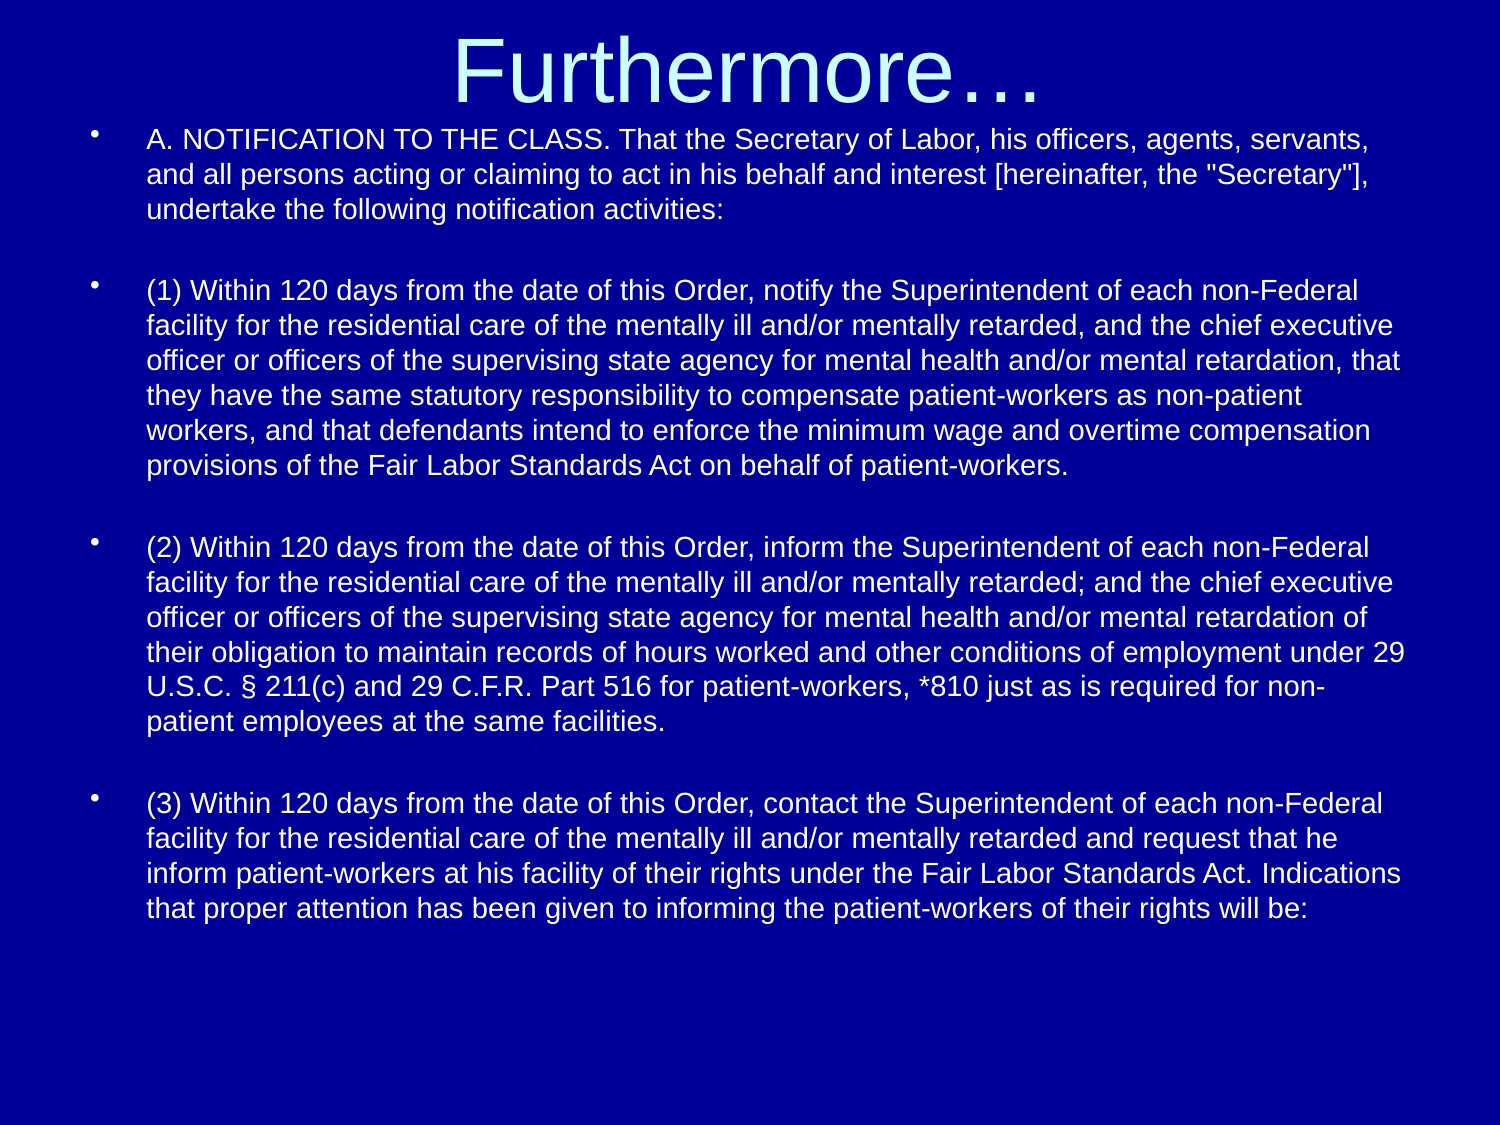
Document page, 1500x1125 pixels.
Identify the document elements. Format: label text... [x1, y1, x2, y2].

list A. NOTIFICATION TO THE CLASS. That the Secretary of Labor, his officers, agents, servants, and all persons acting or claiming to act in his behalf and interest [hereinafter, the "Secretary"], undertake the following notification activities: (1) Within 120 days from the date of this Order, notify the Superintendent of each non-Federal facility for the residential care of the mentally ill and/or mentally retarded, and the chief executive officer or officers of the supervising state agency for mental health and/or mental retardation, that they have the same statutory responsibility to compensate patient-workers as non-patient workers, and that defendants intend to enforce the minimum wage and overtime compensation provisions of the Fair Labor Standards Act on behalf of patient-workers. (2) Within 120 days from the date of this Order, inform the Superintendent of each non-Federal facility for the residential care of the mentally ill and/or mentally retarded; and the chief executive officer or officers of the supervising state agency for mental health and/or mental retardation of their obligation to maintain records of hours worked and other conditions of employment under 29 U.S.C. § 211(c) and 29 C.F.R. Part 516 for patient-workers, *810 just as is required for non-patient employees at the same facilities. (3) Within 120 days from the date of this Order, contact the Superintendent of each non-Federal facility for the residential care of the mentally ill and/or mentally retarded and request that he inform patient-workers at his facility of their rights under the Fair Labor Standards Act. Indications that proper attention has been given to informing the patient-workers of their rights will be: [74, 112, 1426, 1006]
title Furthermore… [74, 44, 1426, 88]
